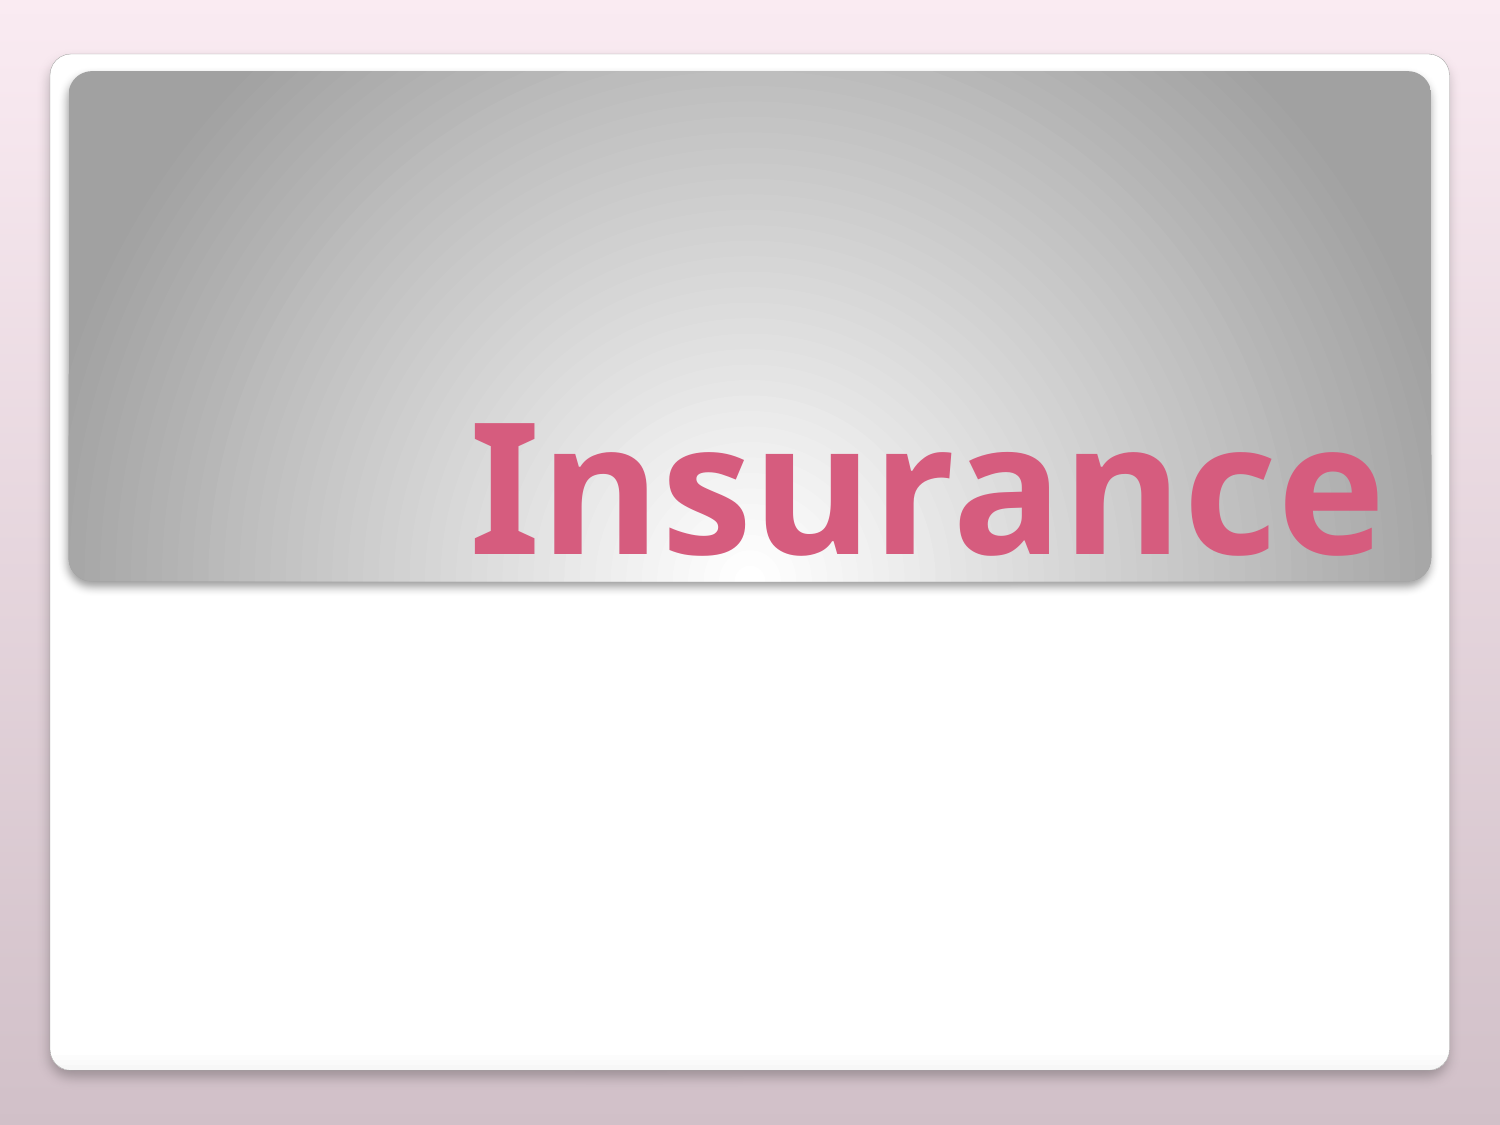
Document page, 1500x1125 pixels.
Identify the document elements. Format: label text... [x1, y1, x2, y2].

title Insurance [118, 298, 1394, 599]
